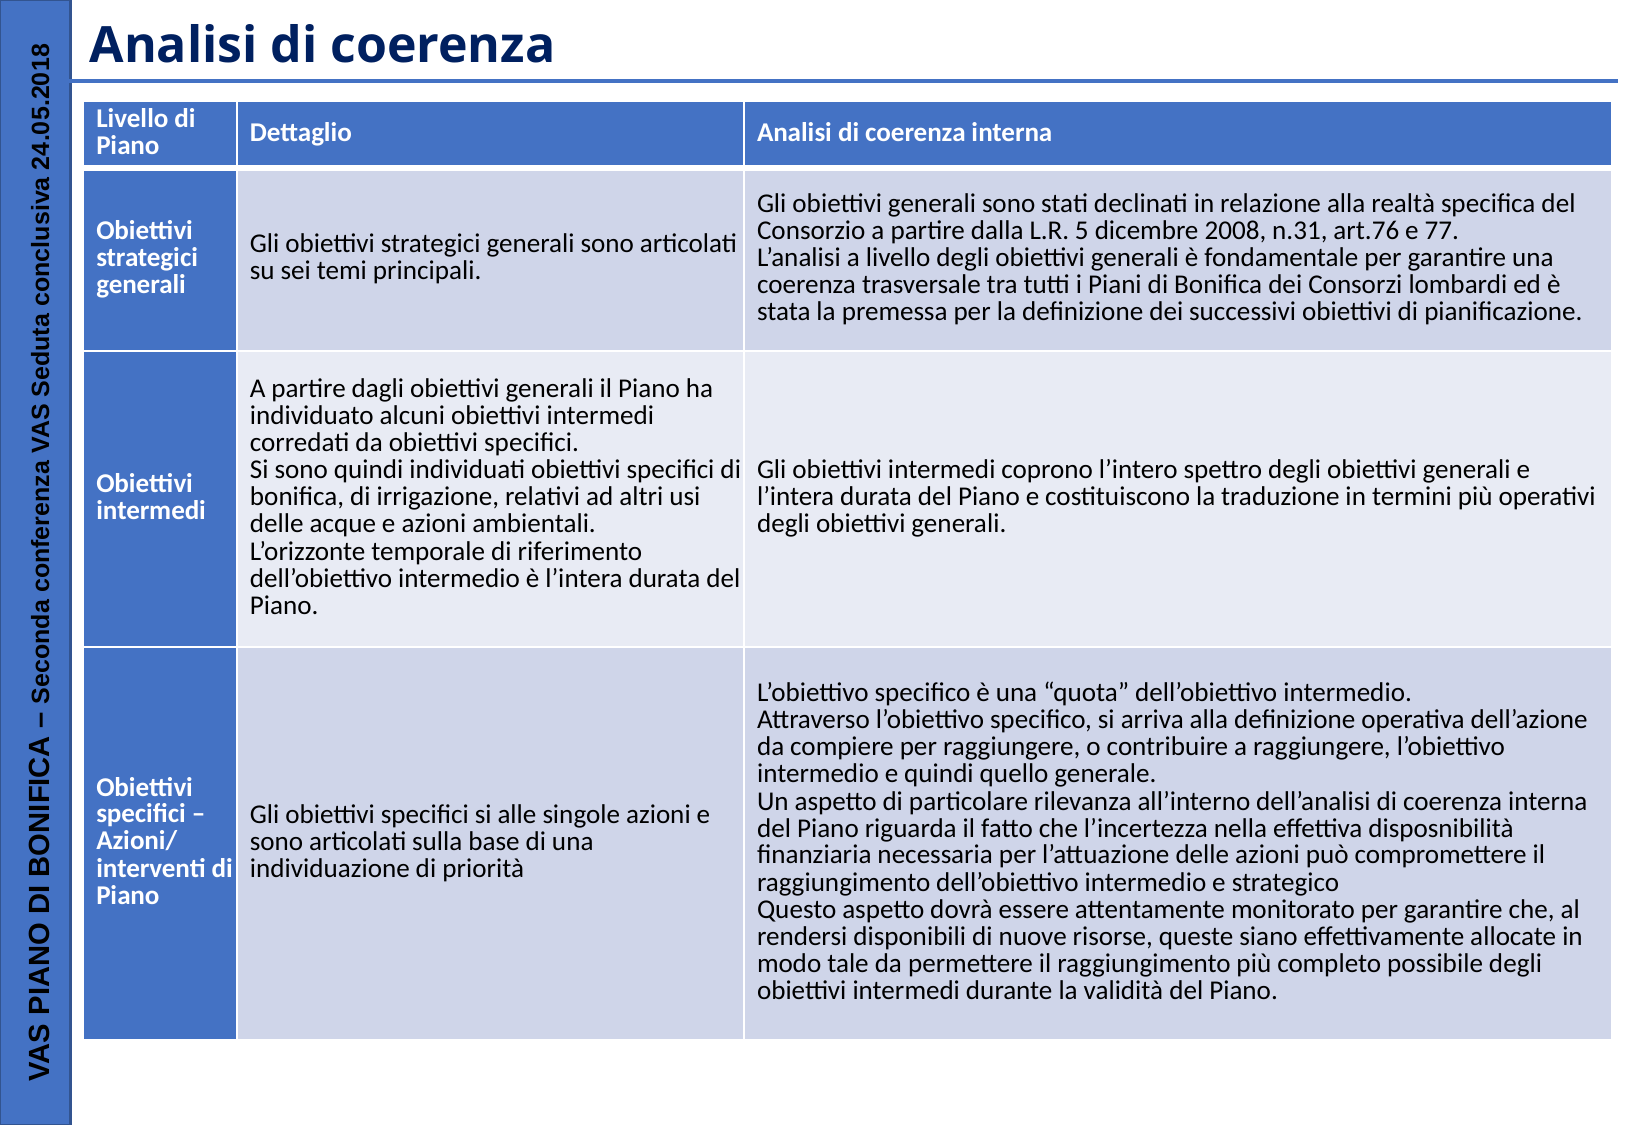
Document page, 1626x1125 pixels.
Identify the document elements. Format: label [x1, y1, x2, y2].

text_box [0, 0, 1618, 1125]
